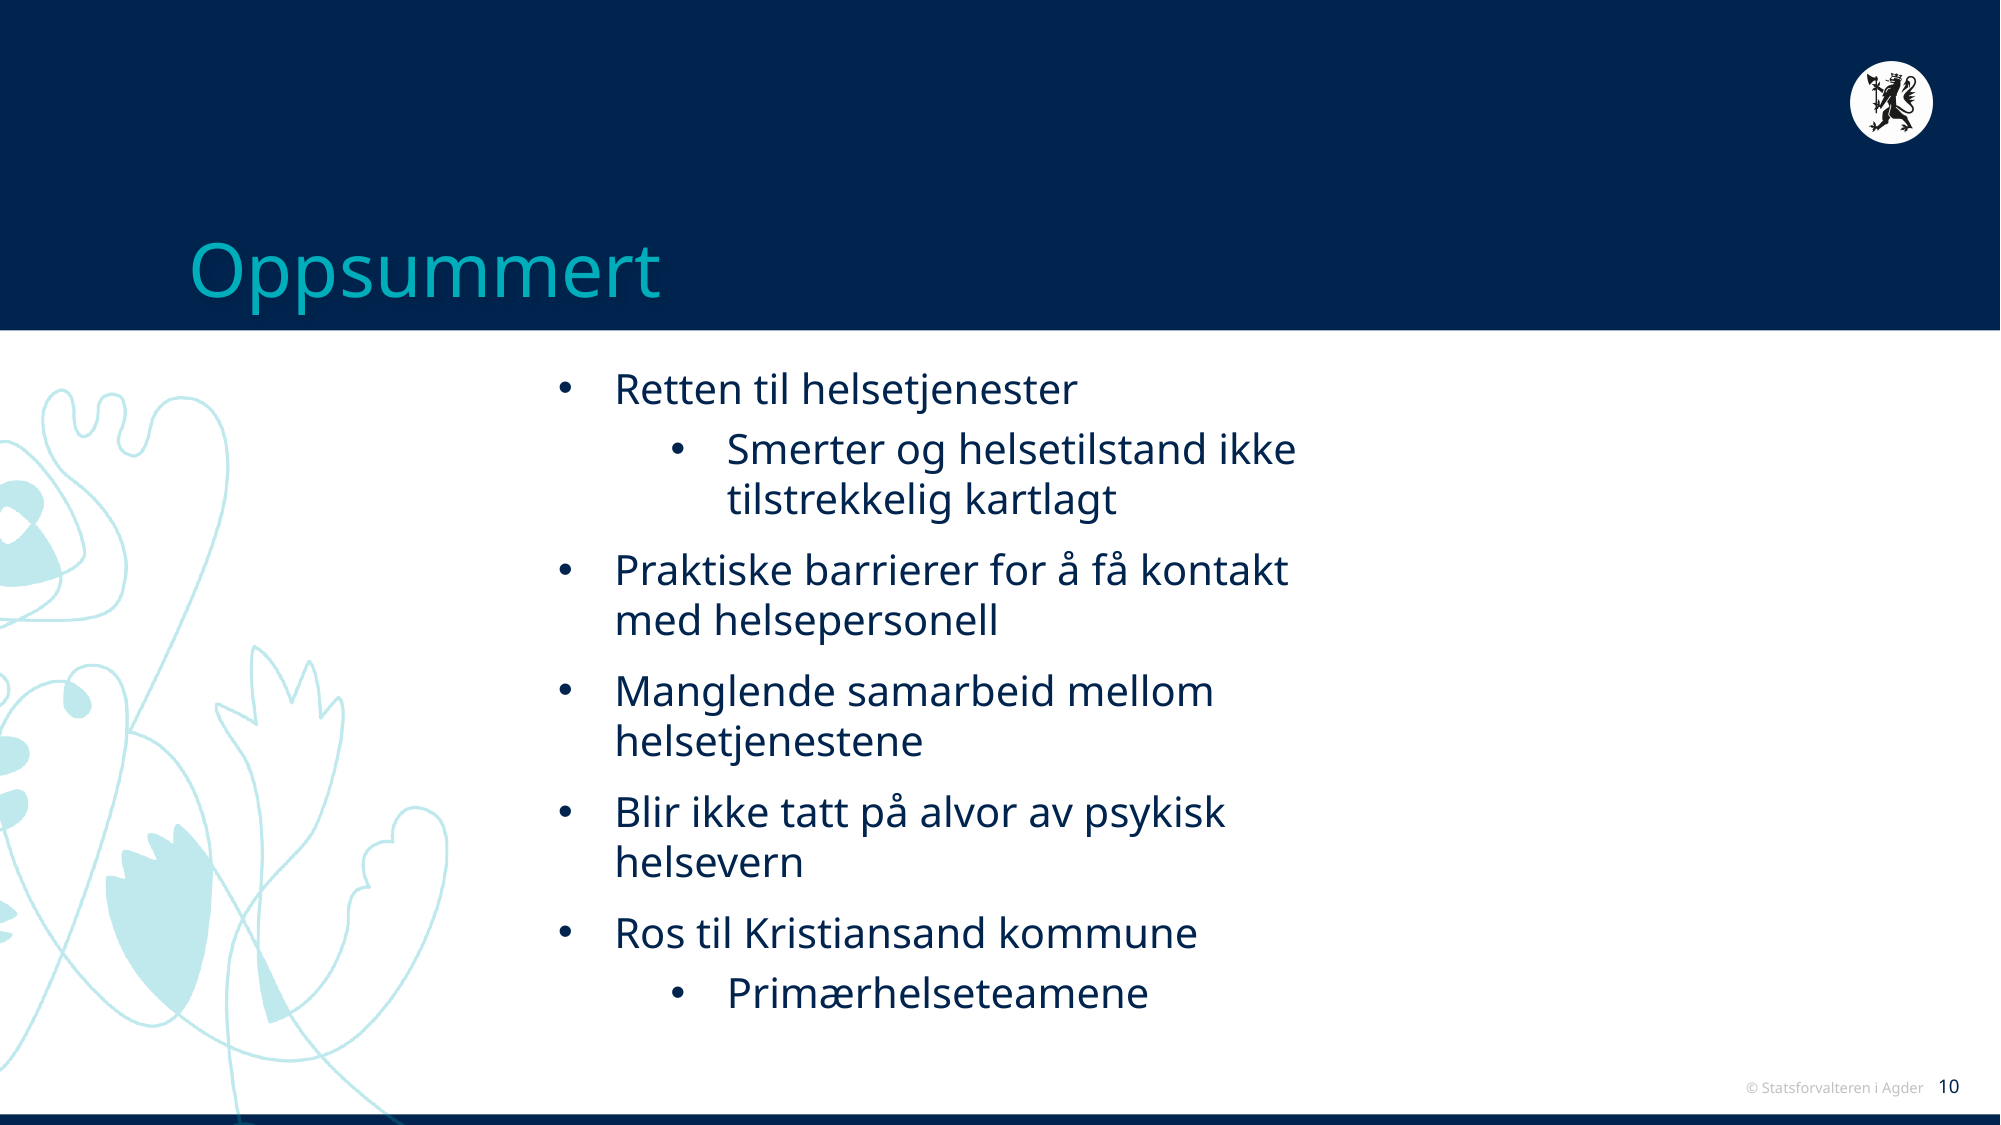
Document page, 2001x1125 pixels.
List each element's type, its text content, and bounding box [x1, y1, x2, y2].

list Retten til helsetjenester Smerter og helsetilstand ikke tilstrekkelig kartlagt Praktiske barrierer for å få kontakt med helsepersonell Manglende samarbeid mellom helsetjenestene Blir ikke tatt på alvor av psykisk helsevern Ros til Kristiansand kommune Primærhelseteamene [543, 355, 1346, 1035]
picture [1850, 61, 1933, 144]
title Oppsummert [173, 143, 1827, 320]
